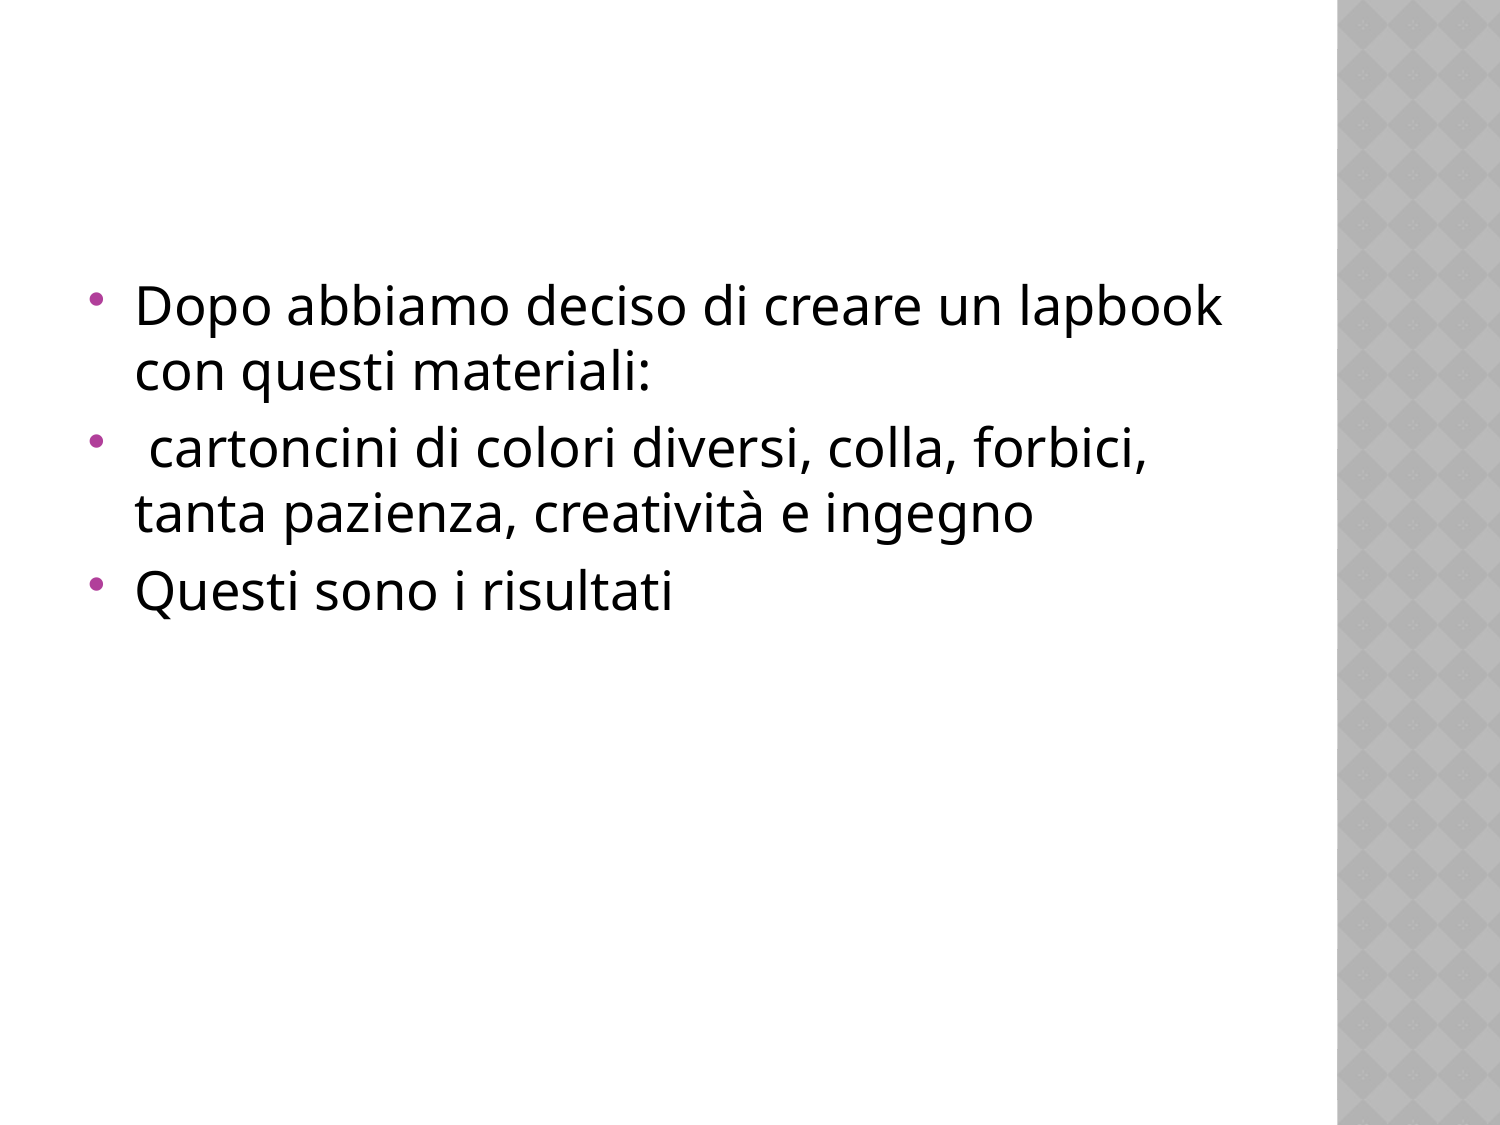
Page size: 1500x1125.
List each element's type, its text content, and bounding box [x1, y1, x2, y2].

list Dopo abbiamo deciso di creare un lapbook con questi materiali: cartoncini di colori diversi, colla, forbici, tanta pazienza, creatività e ingegno Questi sono i risultati [75, 264, 1263, 1059]
